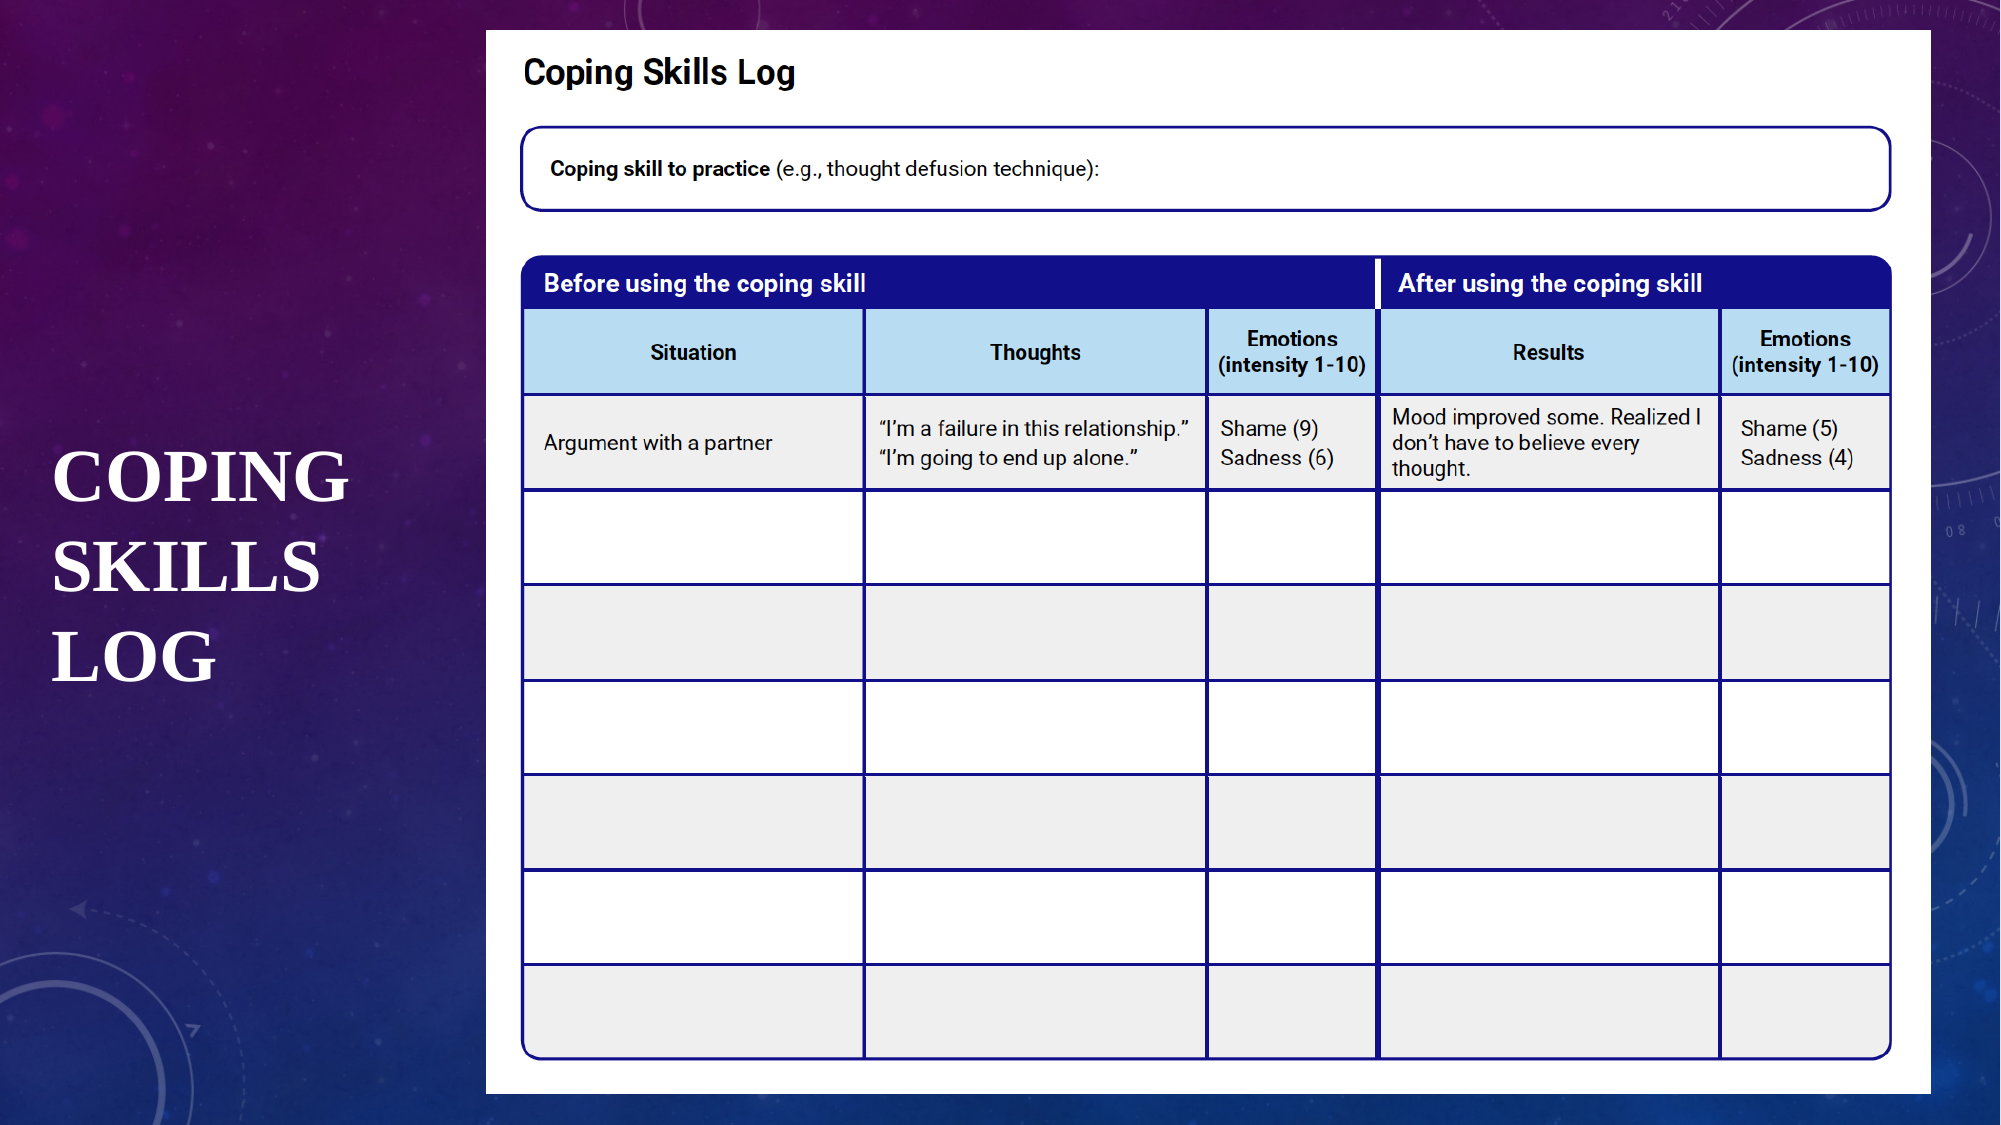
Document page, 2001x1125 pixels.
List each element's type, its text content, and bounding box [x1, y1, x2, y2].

picture [0, 0, 2001, 1125]
title COPING SKILLS LOG [36, 365, 369, 758]
